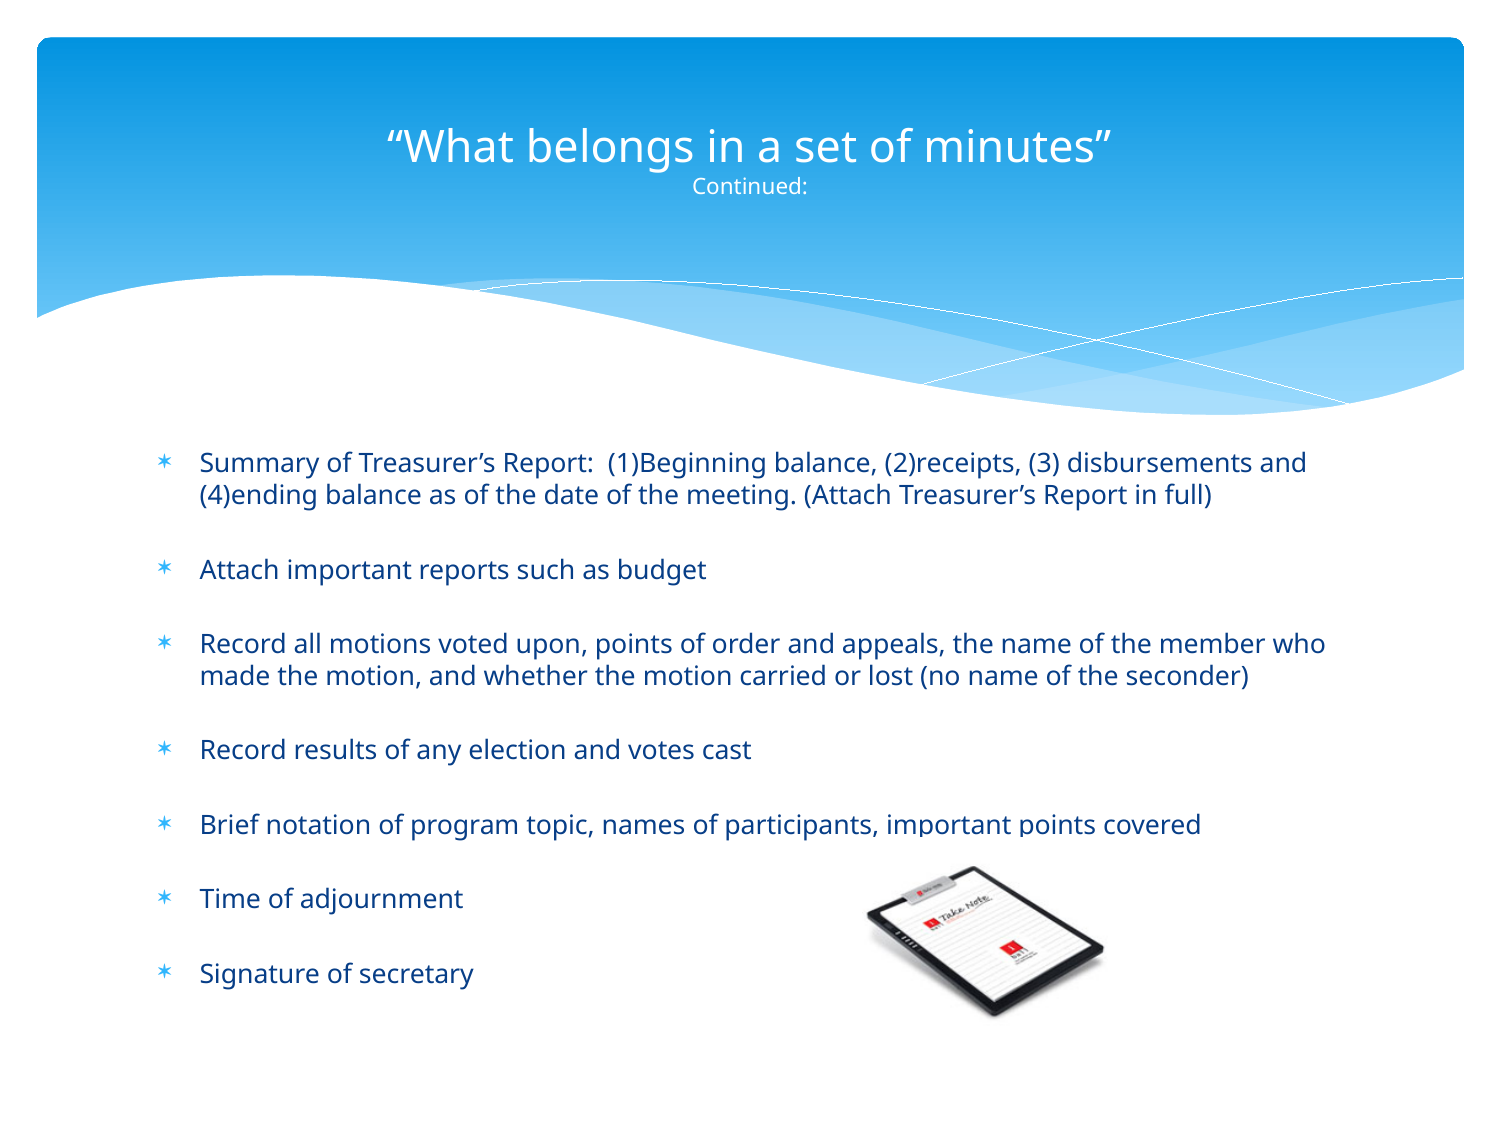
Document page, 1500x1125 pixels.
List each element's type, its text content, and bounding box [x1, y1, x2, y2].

title “What belongs in a set of minutes” Continued: [75, 55, 1425, 261]
picture [862, 837, 1108, 1039]
list Summary of Treasurer’s Report: (1)Beginning balance, (2)receipts, (3) disbursements and (4)ending balance as of the date of the meeting. (Attach Treasurer’s Report in full) Attach important reports such as budget Record all motions voted upon, points of order and appeals, the name of the member who made the motion, and whether the motion carried or lost (no name of the seconder) Record results of any election and votes cast Brief notation of program topic, names of participants, important points covered Time of adjournment Signature of secretary [143, 438, 1359, 1005]
